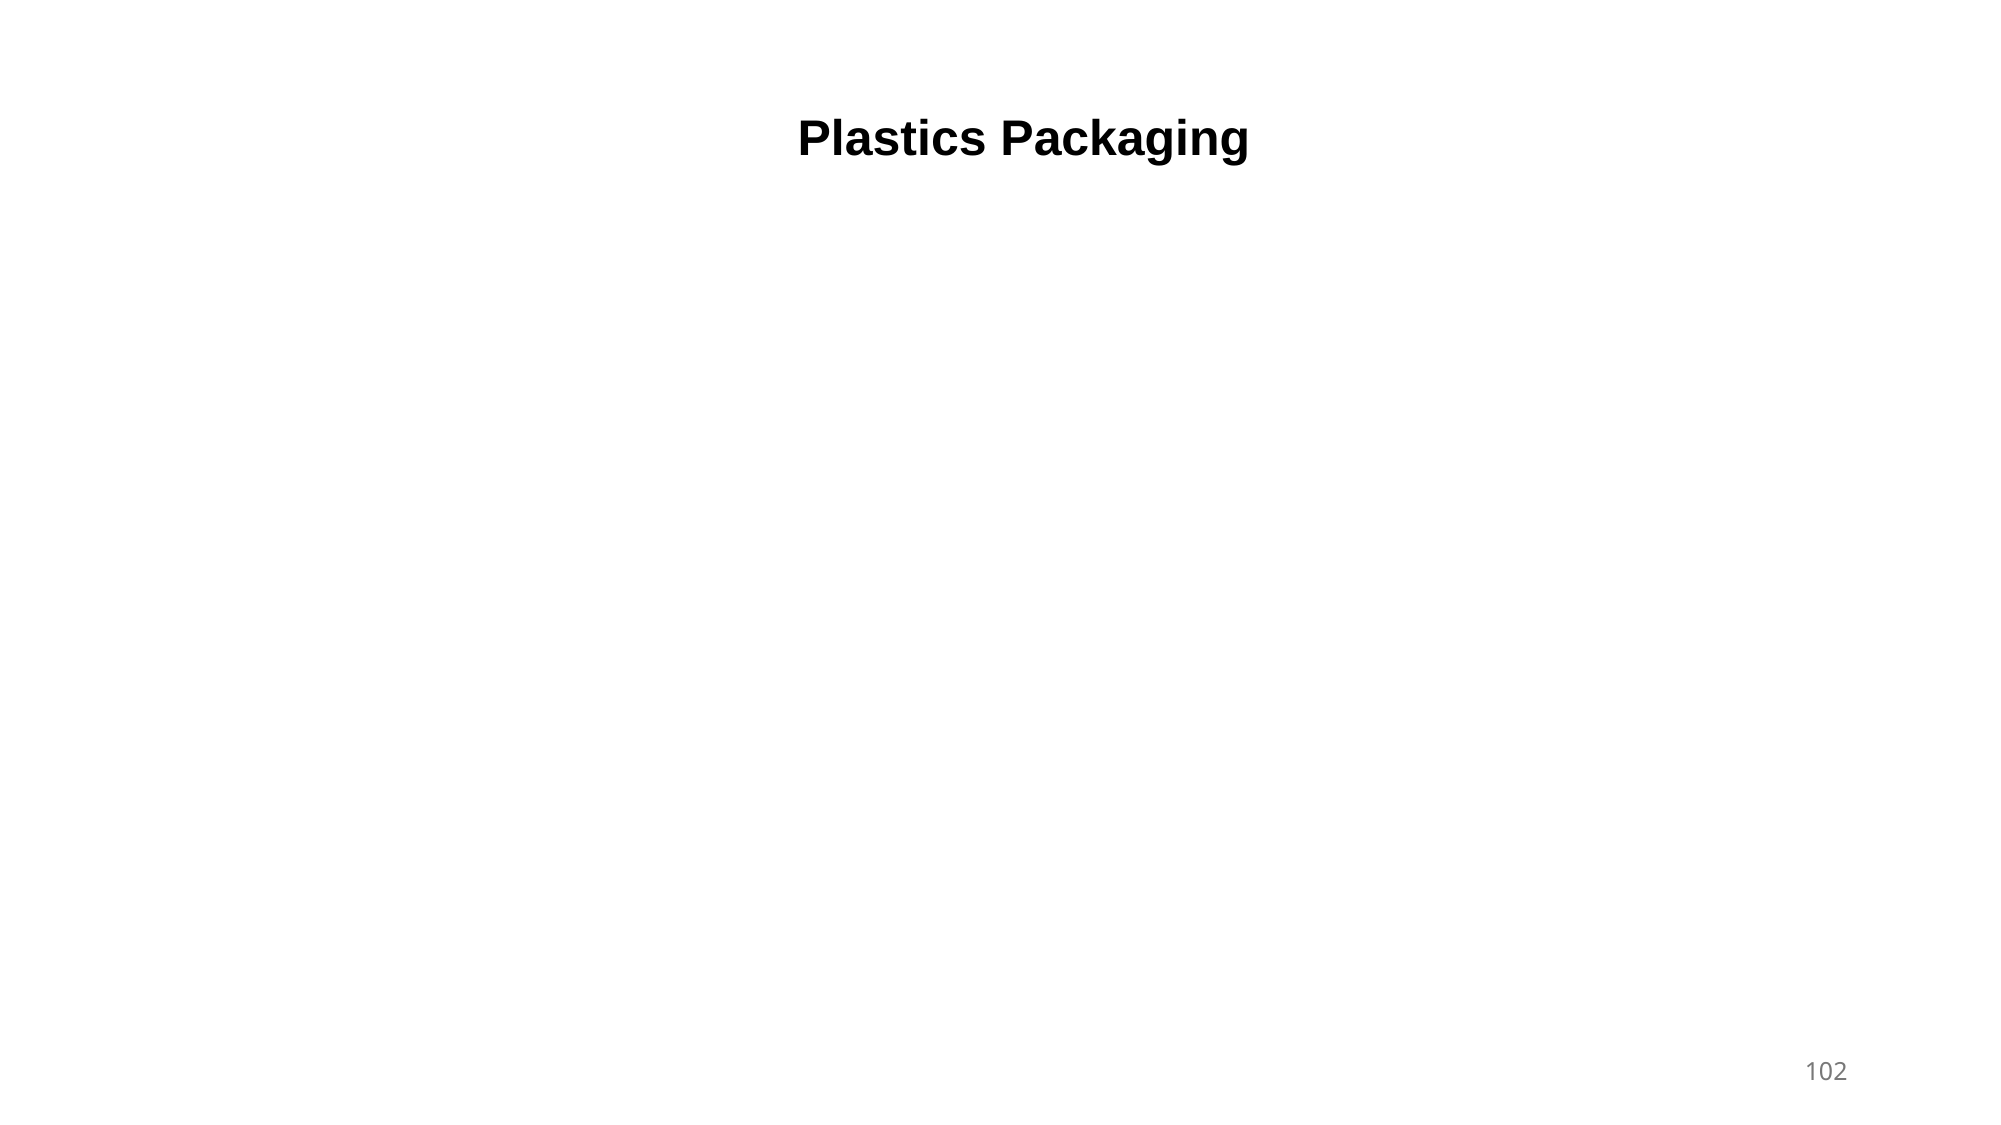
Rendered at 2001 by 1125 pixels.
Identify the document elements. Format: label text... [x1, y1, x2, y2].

text_box Plastics Packaging [782, 98, 1266, 173]
slide_number 102 [1412, 1042, 1863, 1103]
